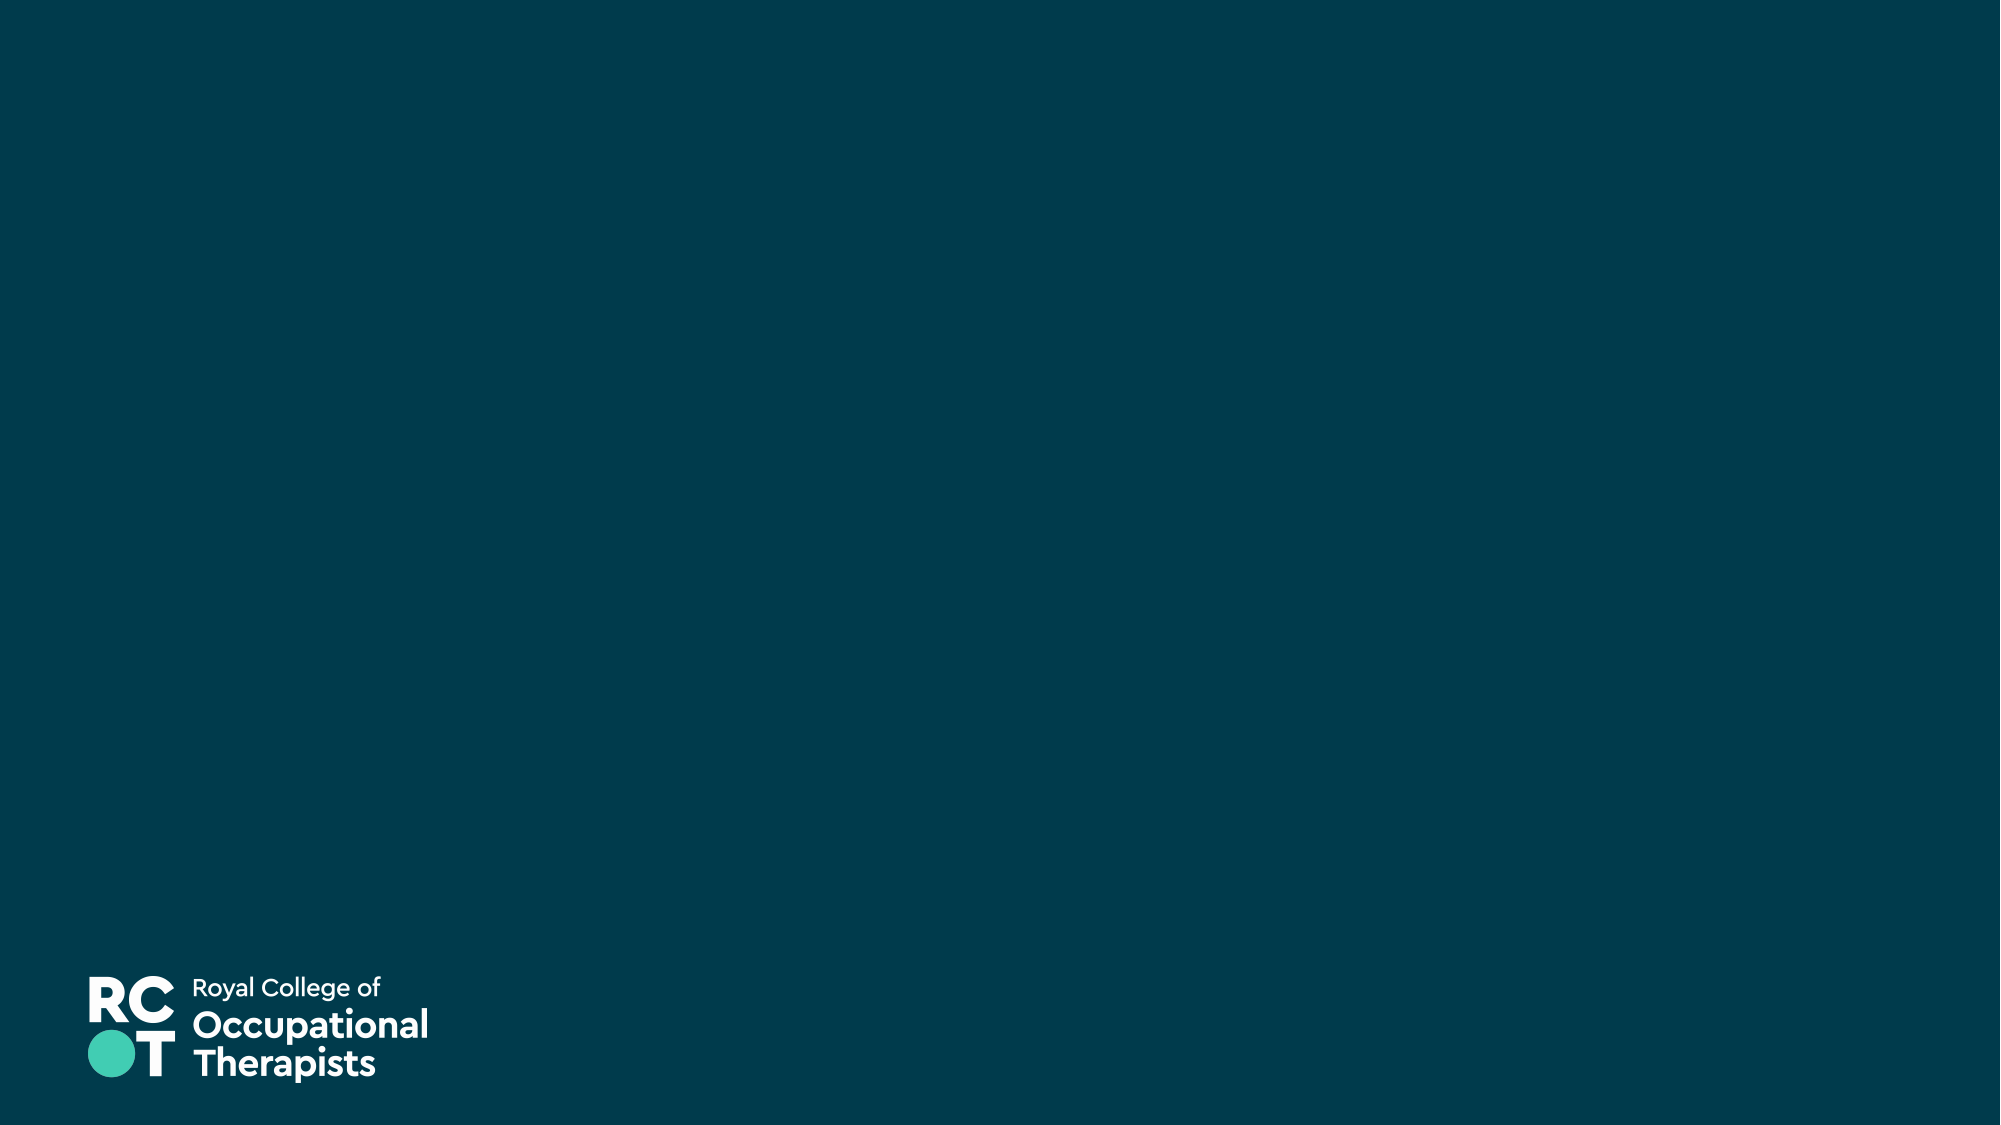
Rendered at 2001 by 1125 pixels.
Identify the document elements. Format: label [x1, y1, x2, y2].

picture [266, 1019, 282, 1038]
picture [361, 1056, 374, 1076]
picture [422, 1009, 426, 1037]
picture [137, 1031, 175, 1076]
picture [401, 1018, 417, 1038]
picture [344, 1052, 358, 1076]
picture [224, 1018, 241, 1038]
picture [263, 979, 277, 996]
picture [322, 984, 334, 1001]
picture [89, 1030, 135, 1077]
picture [130, 977, 173, 1022]
picture [194, 1050, 215, 1075]
picture [373, 977, 380, 996]
picture [209, 984, 221, 996]
picture [356, 1018, 375, 1038]
picture [380, 1018, 397, 1037]
picture [310, 1018, 327, 1038]
picture [275, 1056, 291, 1076]
picture [338, 984, 349, 996]
picture [280, 984, 293, 996]
picture [223, 984, 234, 1001]
picture [194, 979, 206, 996]
picture [296, 1056, 316, 1082]
picture [330, 1014, 343, 1038]
picture [194, 1012, 220, 1038]
picture [288, 1018, 307, 1044]
picture [244, 1018, 261, 1038]
picture [237, 984, 247, 996]
picture [218, 1047, 235, 1075]
picture [239, 1056, 257, 1076]
picture [308, 984, 319, 996]
picture [262, 1057, 273, 1075]
picture [359, 984, 371, 996]
picture [320, 1057, 324, 1075]
picture [328, 1056, 342, 1076]
picture [347, 1019, 352, 1037]
picture [90, 977, 128, 1022]
